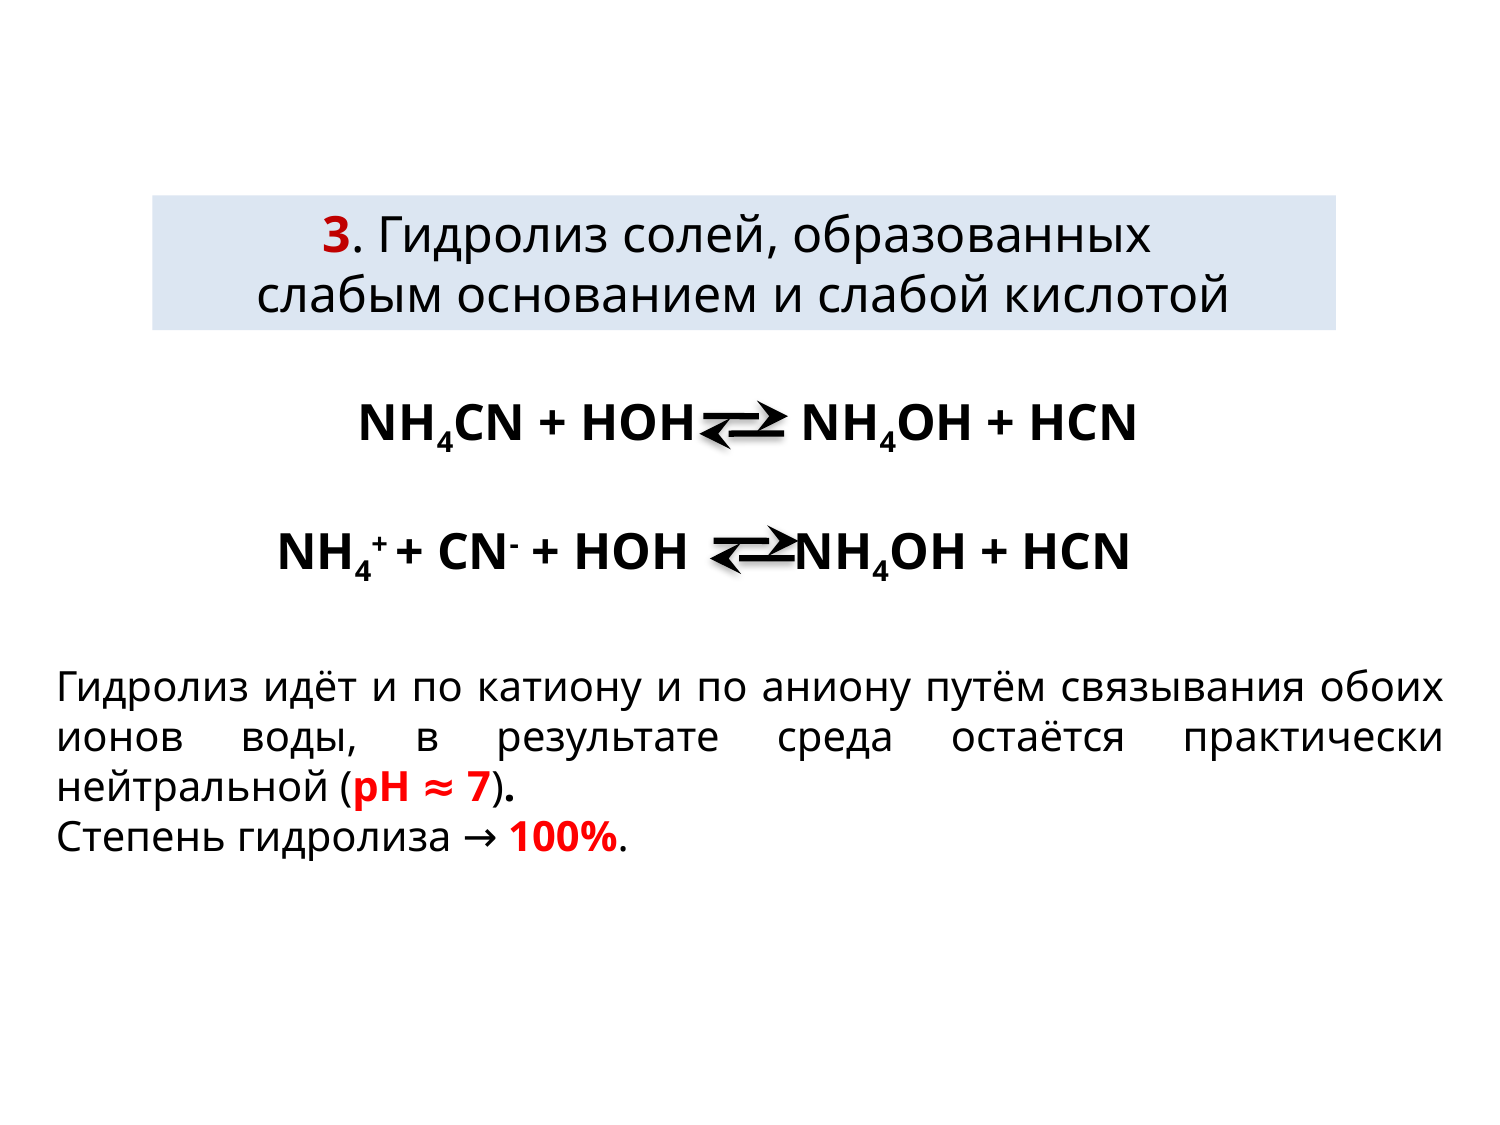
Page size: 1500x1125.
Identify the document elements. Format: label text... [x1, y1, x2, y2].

text_box NH4CN + HOH NH4OH + HCN [343, 382, 1155, 466]
text_box 3. Гидролиз солей, образованных слабым основанием и слабой кислотой [152, 195, 1336, 331]
text_box Гидролиз идёт и по катиону и по аниону путём связывания обоих ионов воды, в результате среда остаётся практически нейтральной (рН ≈ 7). Степень гидролиза → 100%. [39, 650, 1461, 869]
text_box NH4+ + CN- + HOH NH4OH + HCN [261, 511, 1148, 595]
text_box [709, 540, 799, 559]
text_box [699, 415, 789, 434]
